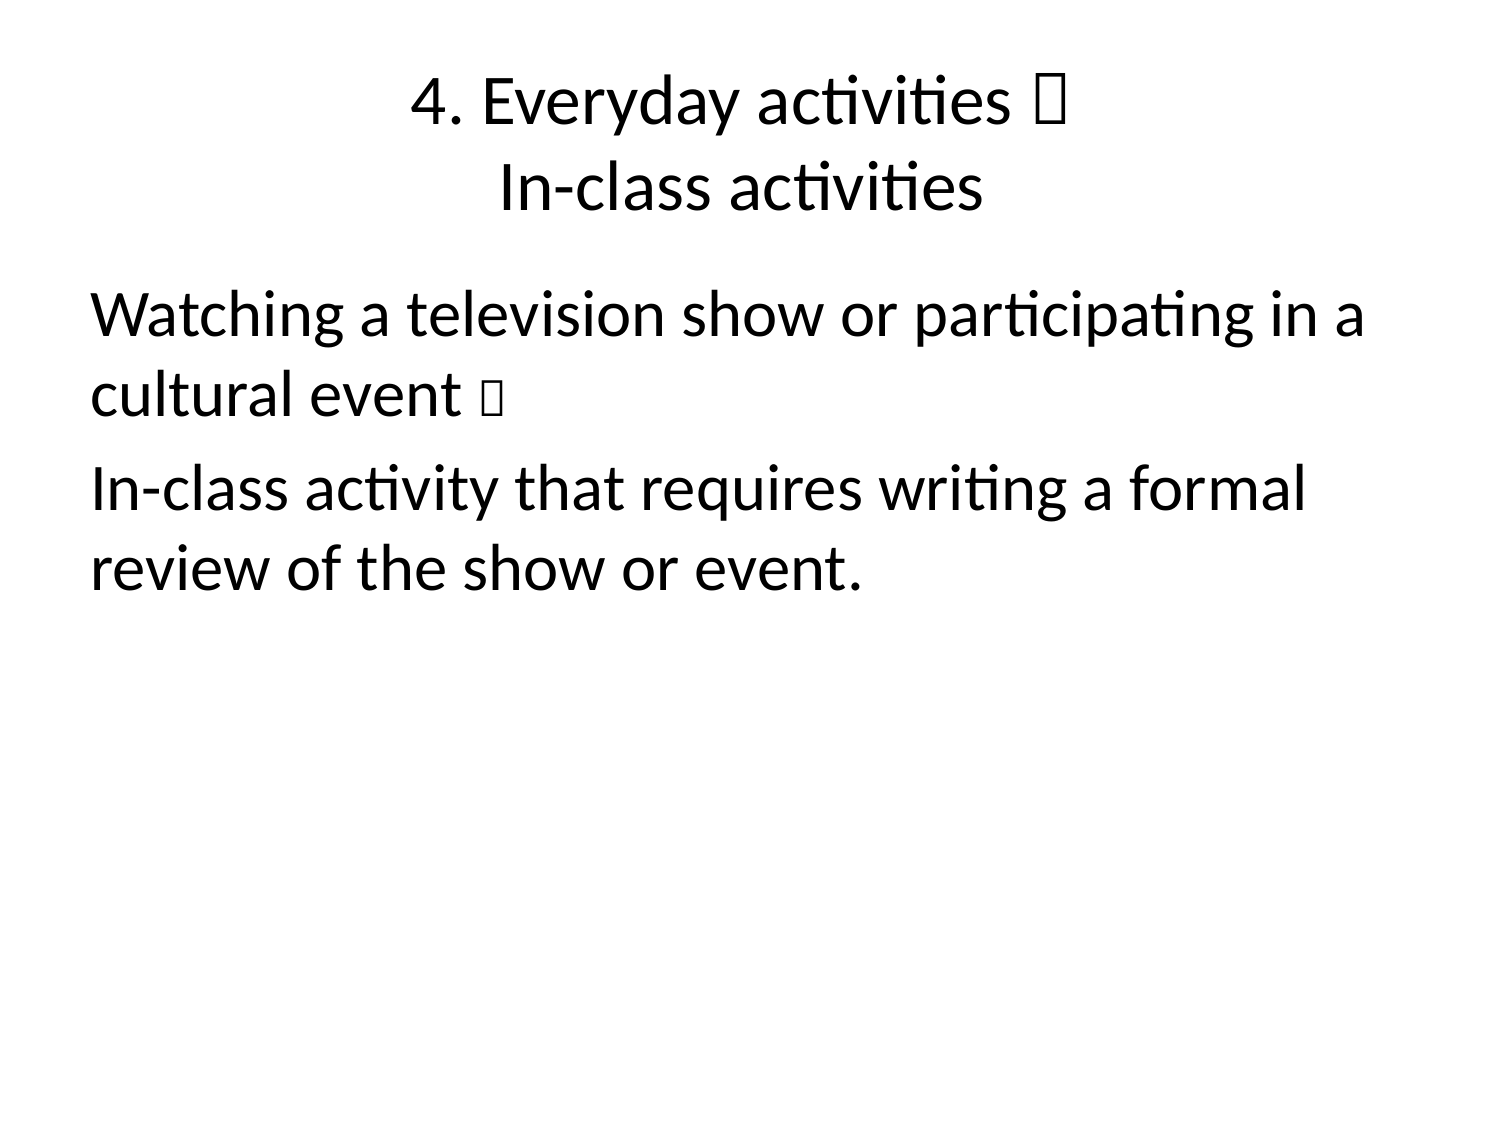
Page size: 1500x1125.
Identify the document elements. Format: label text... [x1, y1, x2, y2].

title 4. Everyday activities  In-class activities [75, 45, 1425, 233]
list Watching a television show or participating in a cultural event  In-class activity that requires writing a formal review of the show or event. [75, 262, 1425, 1005]
